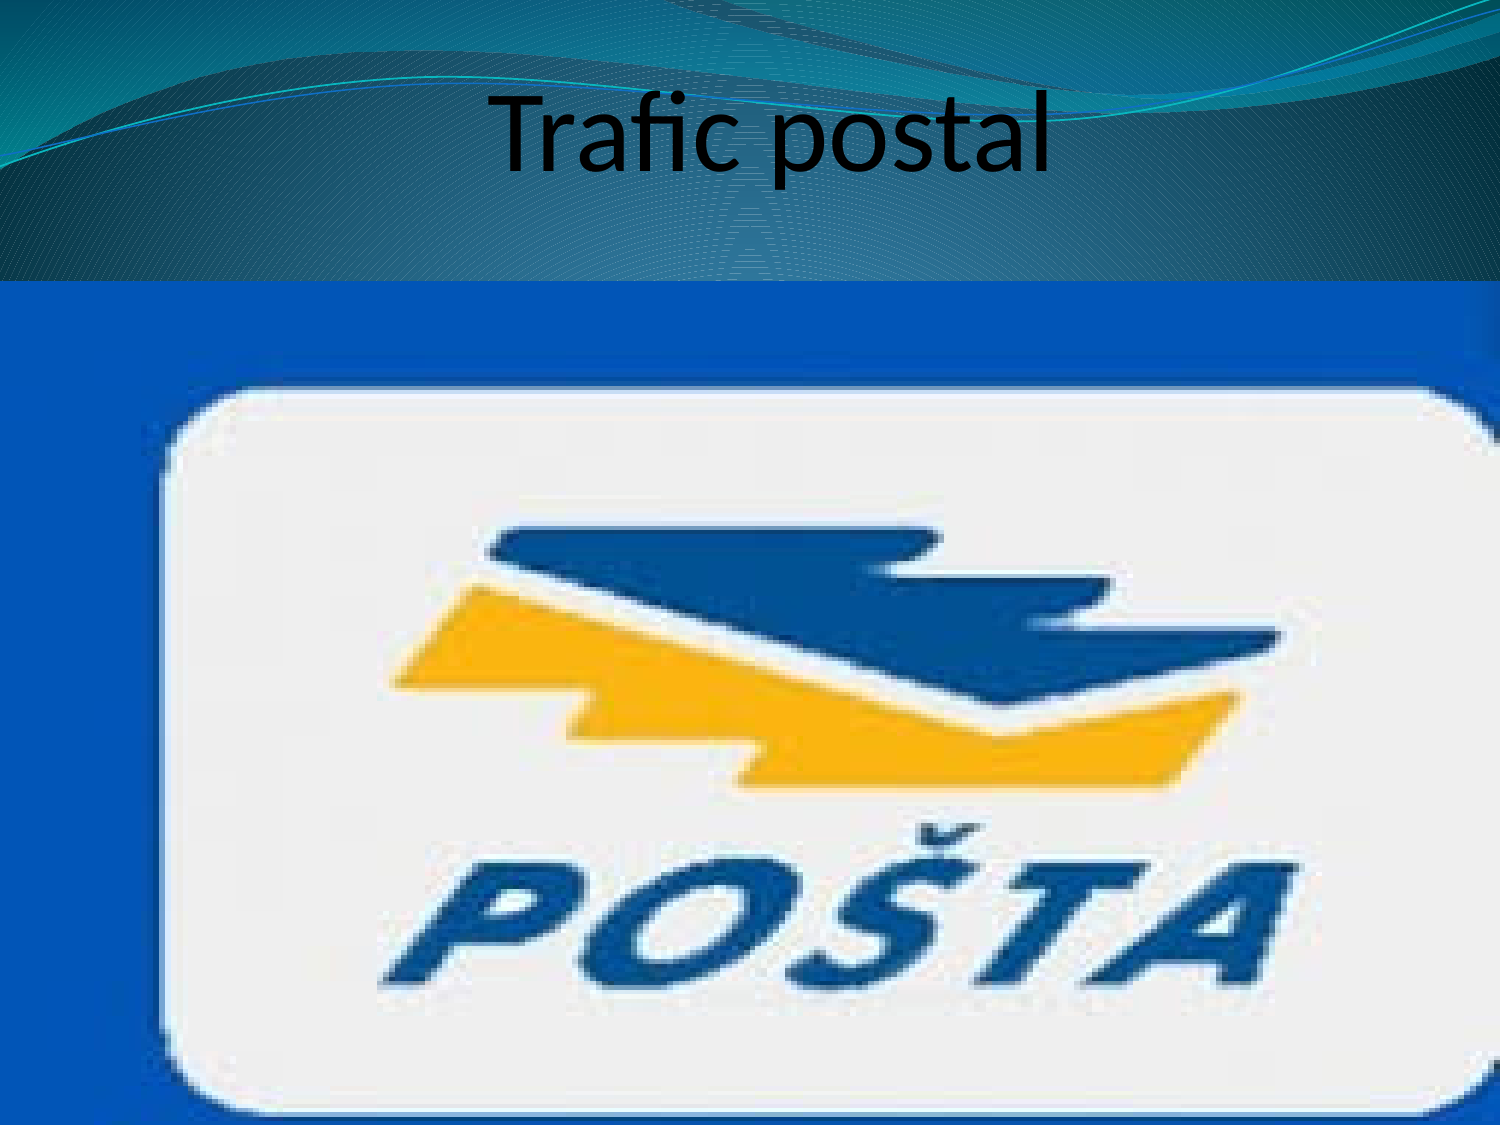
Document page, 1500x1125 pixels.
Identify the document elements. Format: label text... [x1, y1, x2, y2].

title Trafic postal [128, 0, 1417, 195]
picture [0, 280, 1500, 1125]
